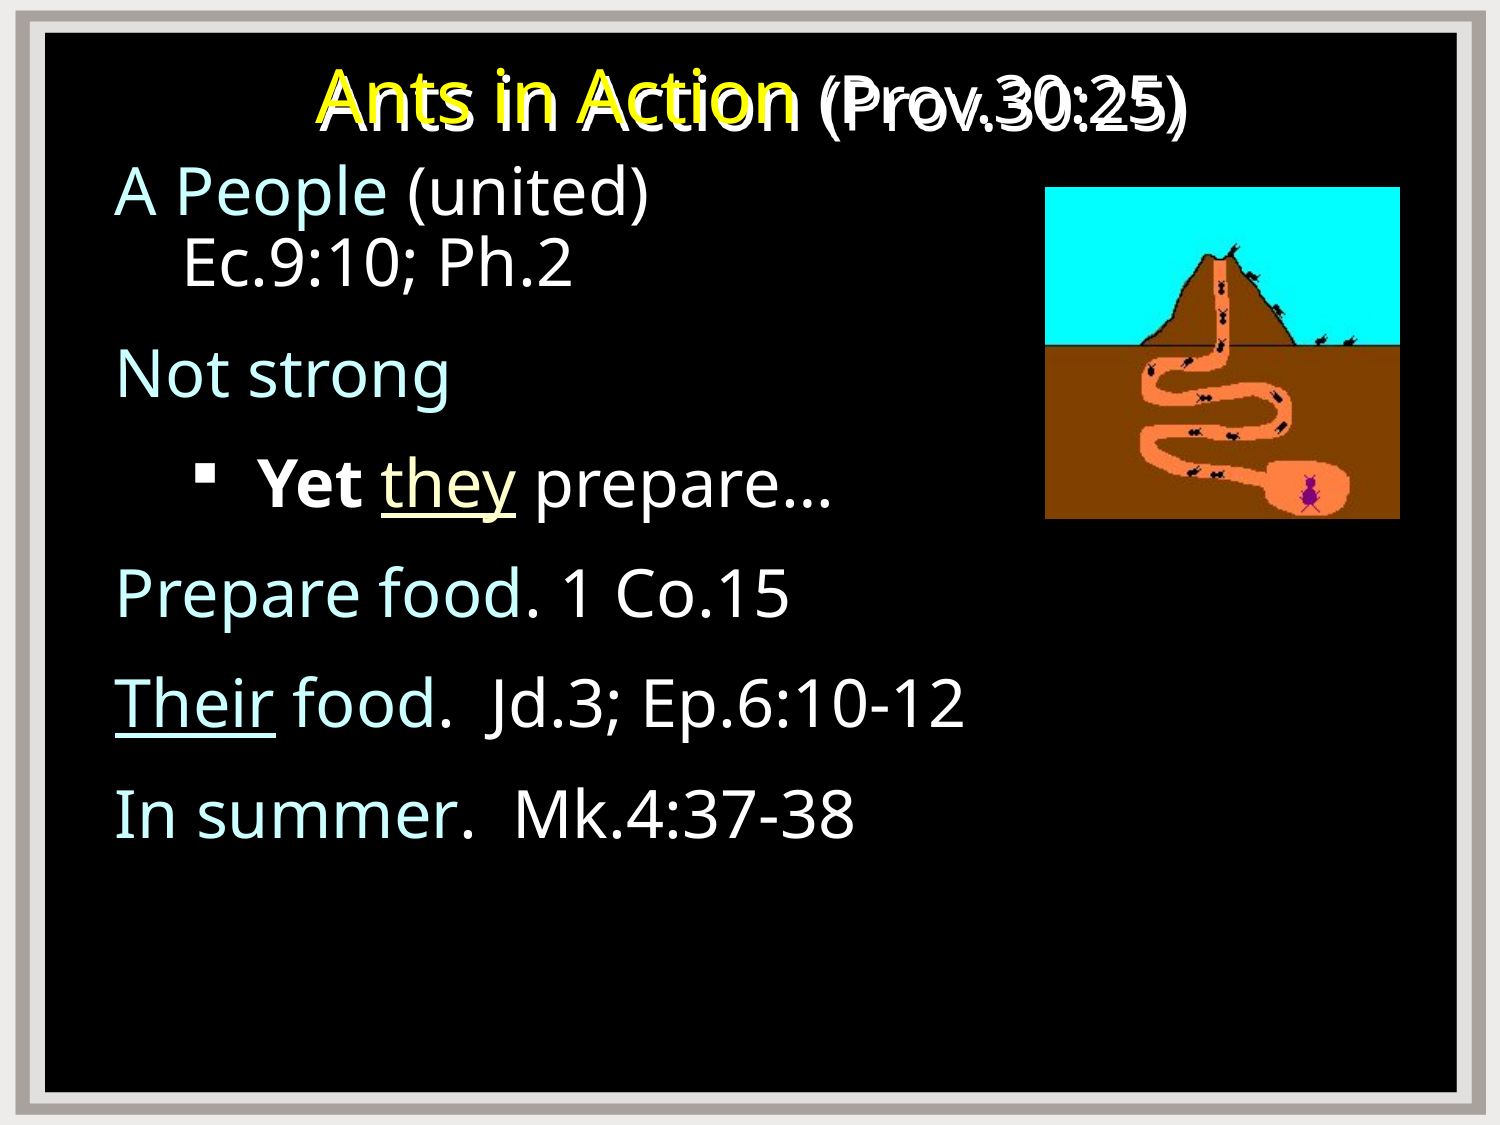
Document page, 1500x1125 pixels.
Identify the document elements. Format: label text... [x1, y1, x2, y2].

title Ants in Action (Prov.30:25) [62, 37, 1438, 150]
list A People (united) Ec.9:10; Ph.2 Not strong Yet they prepare… Prepare food. 1 Co.15 Their food. Jd.3; Ep.6:10-12 In summer. Mk.4:37-38 [99, 149, 1400, 1038]
picture [0, 0, 1500, 1125]
